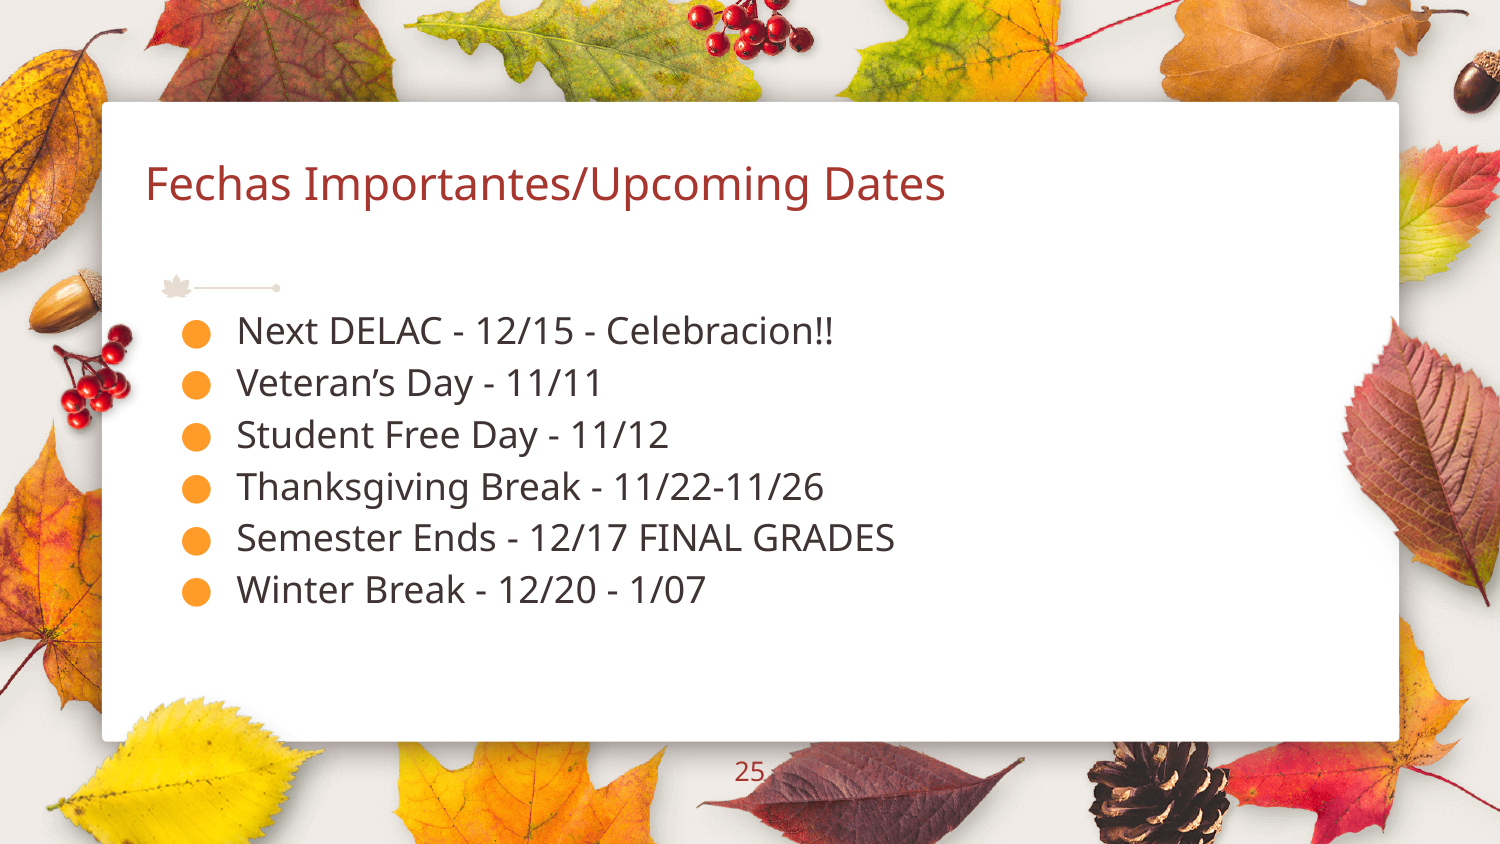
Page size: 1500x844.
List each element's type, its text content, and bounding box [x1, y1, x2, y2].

slide_number 25 [705, 742, 795, 803]
title Fechas Importantes/Upcoming Dates [144, 108, 1297, 210]
list Next DELAC - 12/15 - Celebracion!! Veteran’s Day - 11/11 Student Free Day - 11/12 Thanksgiving Break - 11/22-11/26 Semester Ends - 12/17 FINAL GRADES Winter Break - 12/20 - 1/07 [161, 300, 1199, 683]
picture [0, 0, 1500, 844]
